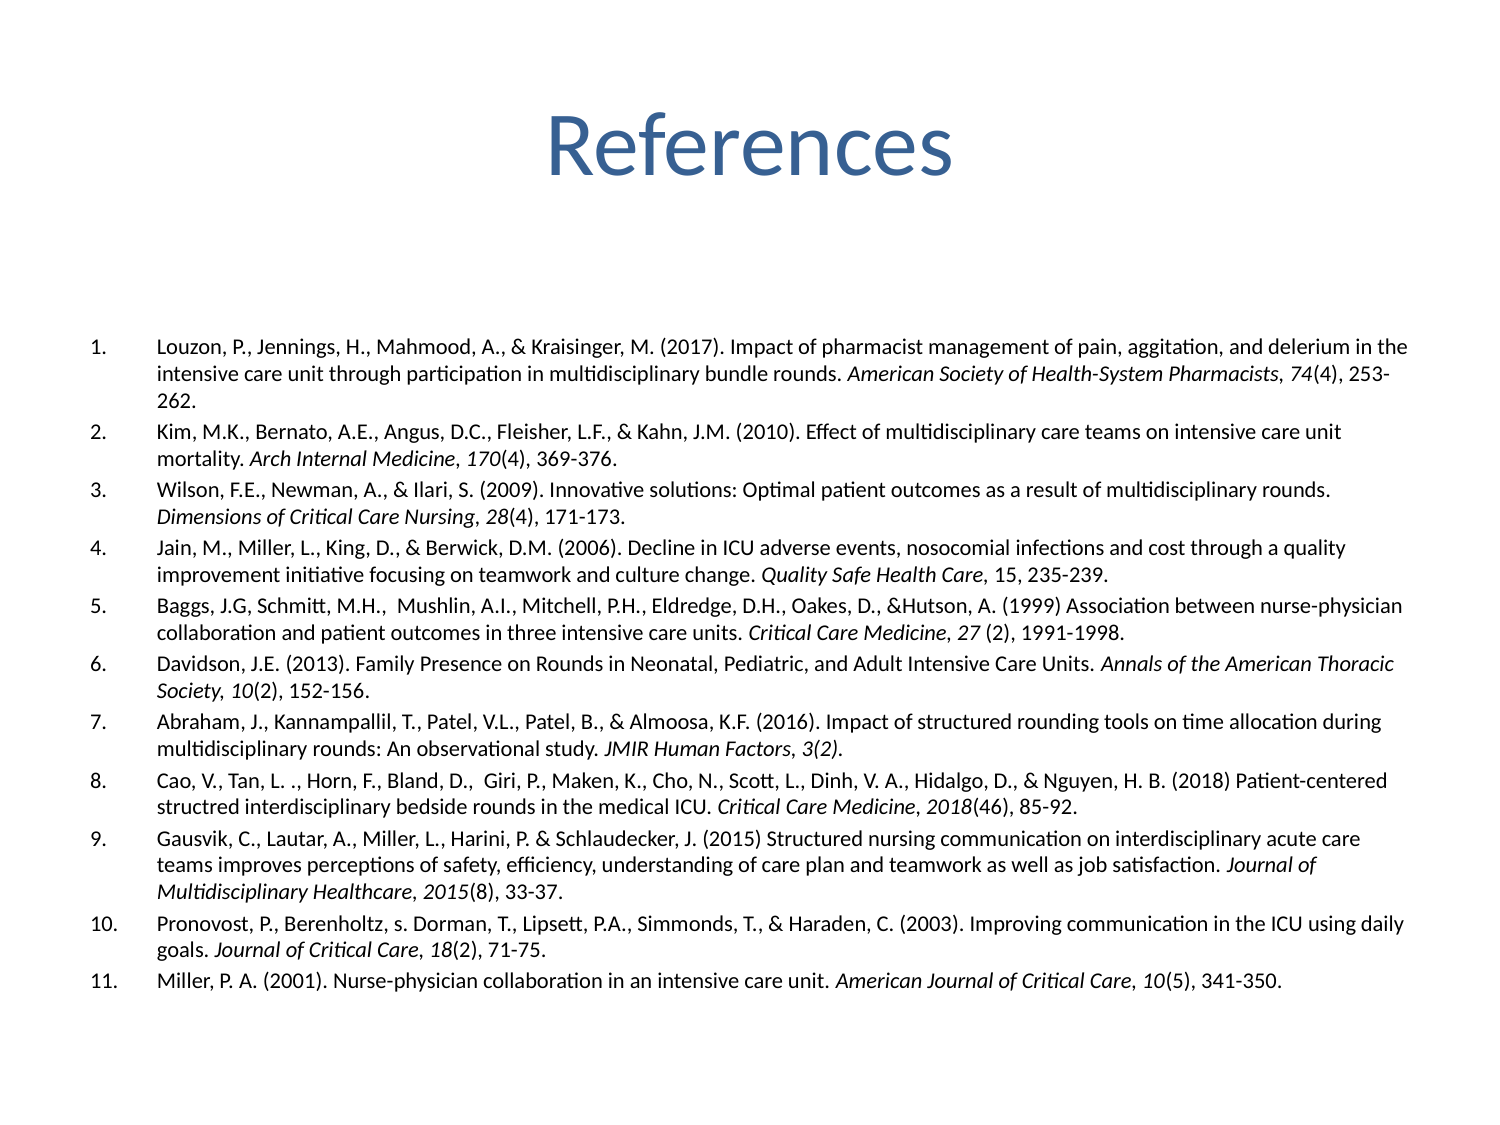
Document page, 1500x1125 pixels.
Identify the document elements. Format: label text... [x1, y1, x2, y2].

list Louzon, P., Jennings, H., Mahmood, A., & Kraisinger, M. (2017). Impact of pharmacist management of pain, aggitation, and delerium in the intensive care unit through participation in multidisciplinary bundle rounds. American Society of Health-System Pharmacists, 74(4), 253-262. Kim, M.K., Bernato, A.E., Angus, D.C., Fleisher, L.F., & Kahn, J.M. (2010). Effect of multidisciplinary care teams on intensive care unit mortality. Arch Internal Medicine, 170(4), 369-376. Wilson, F.E., Newman, A., & Ilari, S. (2009). Innovative solutions: Optimal patient outcomes as a result of multidisciplinary rounds. Dimensions of Critical Care Nursing, 28(4), 171-173. Jain, M., Miller, L., King, D., & Berwick, D.M. (2006). Decline in ICU adverse events, nosocomial infections and cost through a quality improvement initiative focusing on teamwork and culture change. Quality Safe Health Care, 15, 235-239. Baggs, J.G, Schmitt, M.H., Mushlin, A.I., Mitchell, P.H., Eldredge, D.H., Oakes, D., &Hutson, A. (1999) Association between nurse-physician collaboration and patient outcomes in three intensive care units. Critical Care Medicine, 27 (2), 1991-1998. Davidson, J.E. (2013). Family Presence on Rounds in Neonatal, Pediatric, and Adult Intensive Care Units. Annals of the American Thoracic Society, 10(2), 152-156. Abraham, J., Kannampallil, T., Patel, V.L., Patel, B., & Almoosa, K.F. (2016). Impact of structured rounding tools on time allocation during multidisciplinary rounds: An observational study. JMIR Human Factors, 3(2). Cao, V., Tan, L. ., Horn, F., Bland, D., Giri, P., Maken, K., Cho, N., Scott, L., Dinh, V. A., Hidalgo, D., & Nguyen, H. B. (2018) Patient-centered structred interdisciplinary bedside rounds in the medical ICU. Critical Care Medicine, 2018(46), 85-92. Gausvik, C., Lautar, A., Miller, L., Harini, P. & Schlaudecker, J. (2015) Structured nursing communication on interdisciplinary acute care teams improves perceptions of safety, efficiency, understanding of care plan and teamwork as well as job satisfaction. Journal of Multidisciplinary Healthcare, 2015(8), 33-37. Pronovost, P., Berenholtz, s. Dorman, T., Lipsett, P.A., Simmonds, T., & Haraden, C. (2003). Improving communication in the ICU using daily goals. Journal of Critical Care, 18(2), 71-75. Miller, P. A. (2001). Nurse-physician collaboration in an intensive care unit. American Journal of Critical Care, 10(5), 341-350. [75, 262, 1425, 1005]
title References [75, 45, 1425, 233]
